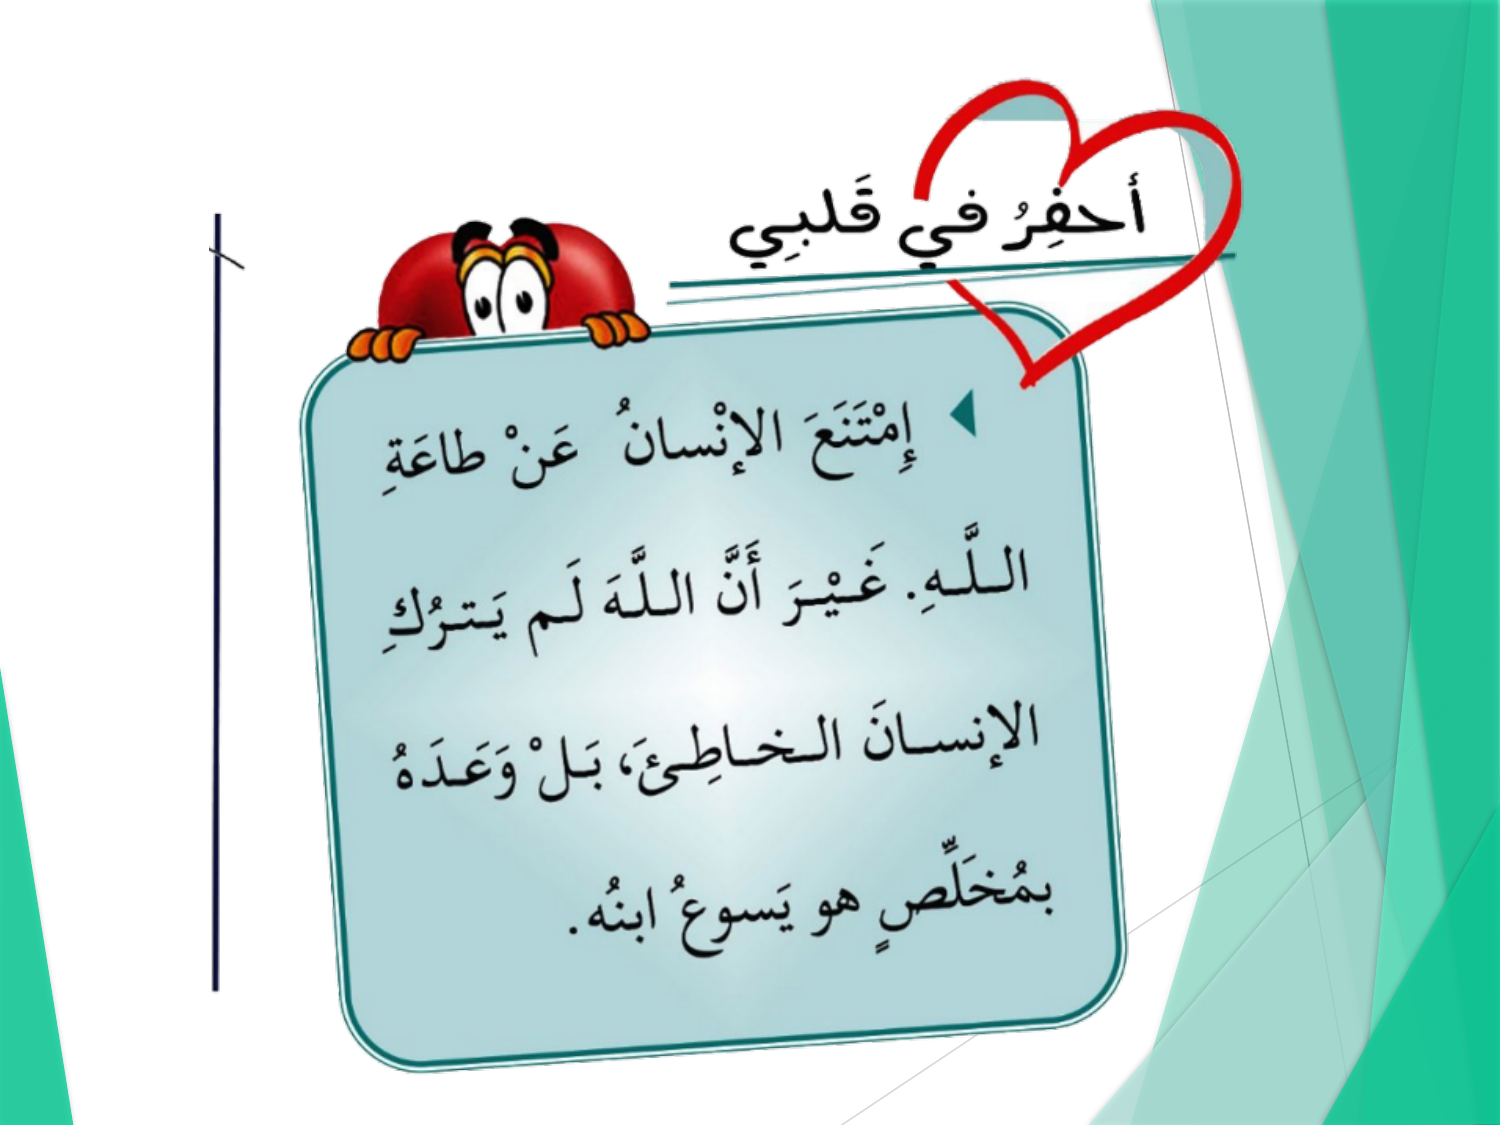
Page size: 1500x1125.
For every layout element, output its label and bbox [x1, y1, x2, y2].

list [208, 0, 1284, 1125]
